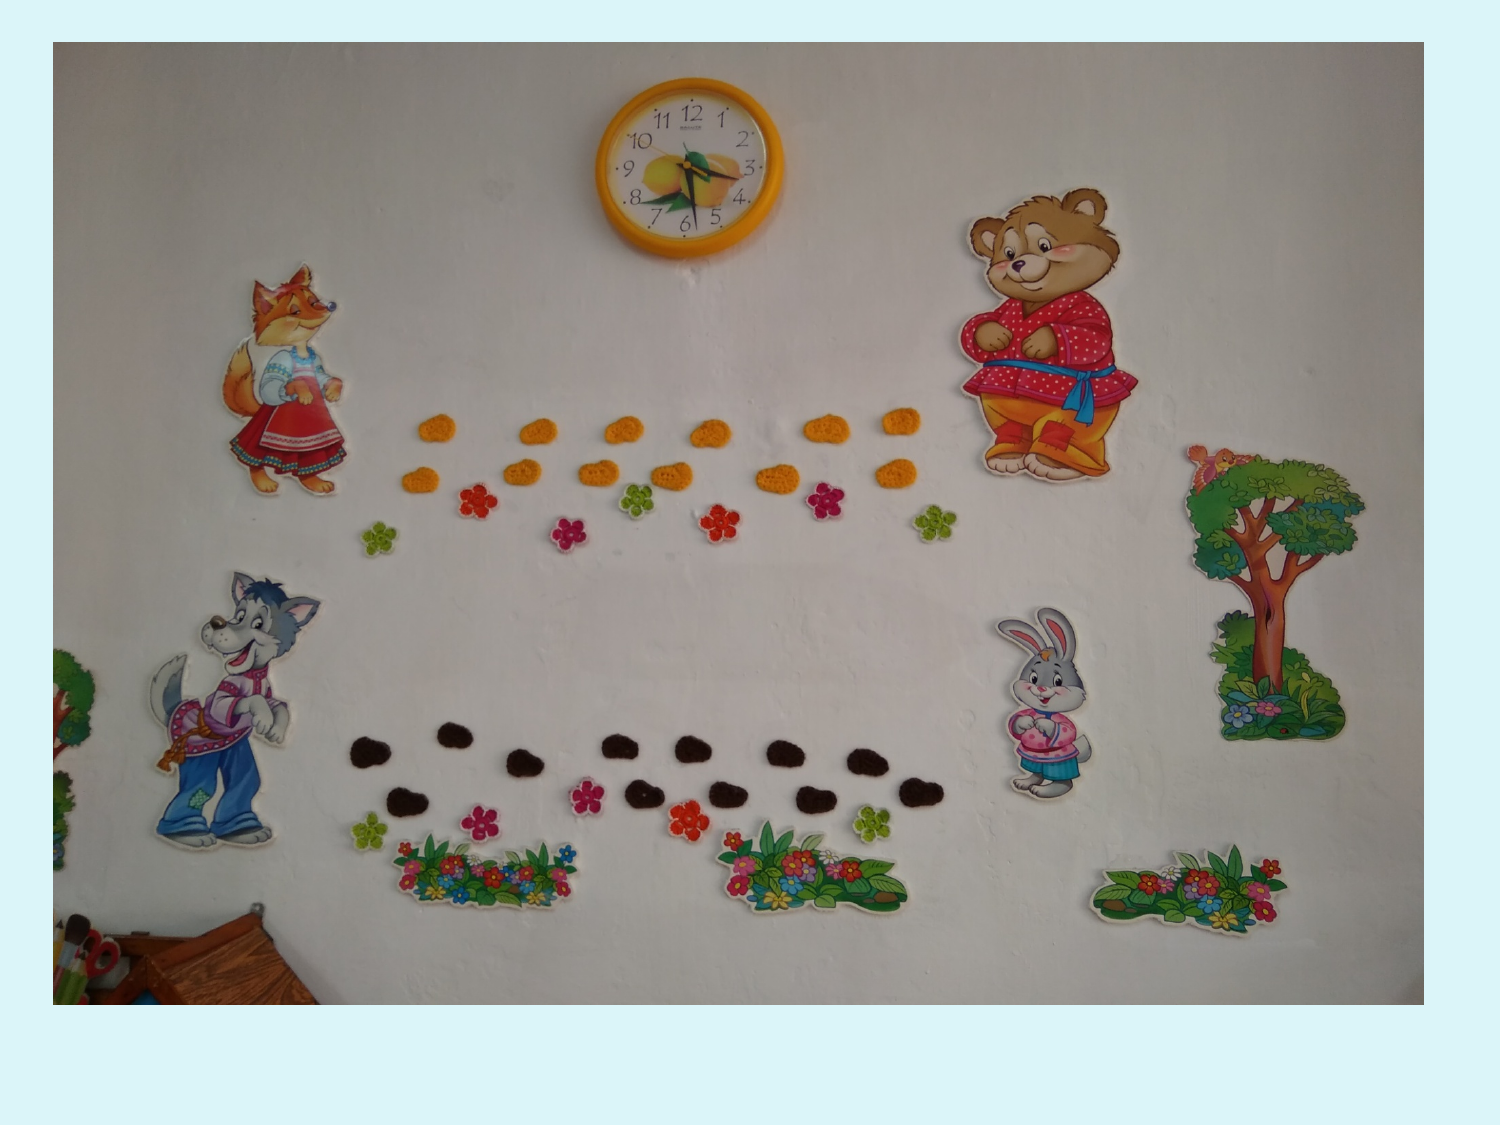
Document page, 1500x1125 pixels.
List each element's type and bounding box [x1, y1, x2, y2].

list [52, 42, 1424, 1006]
